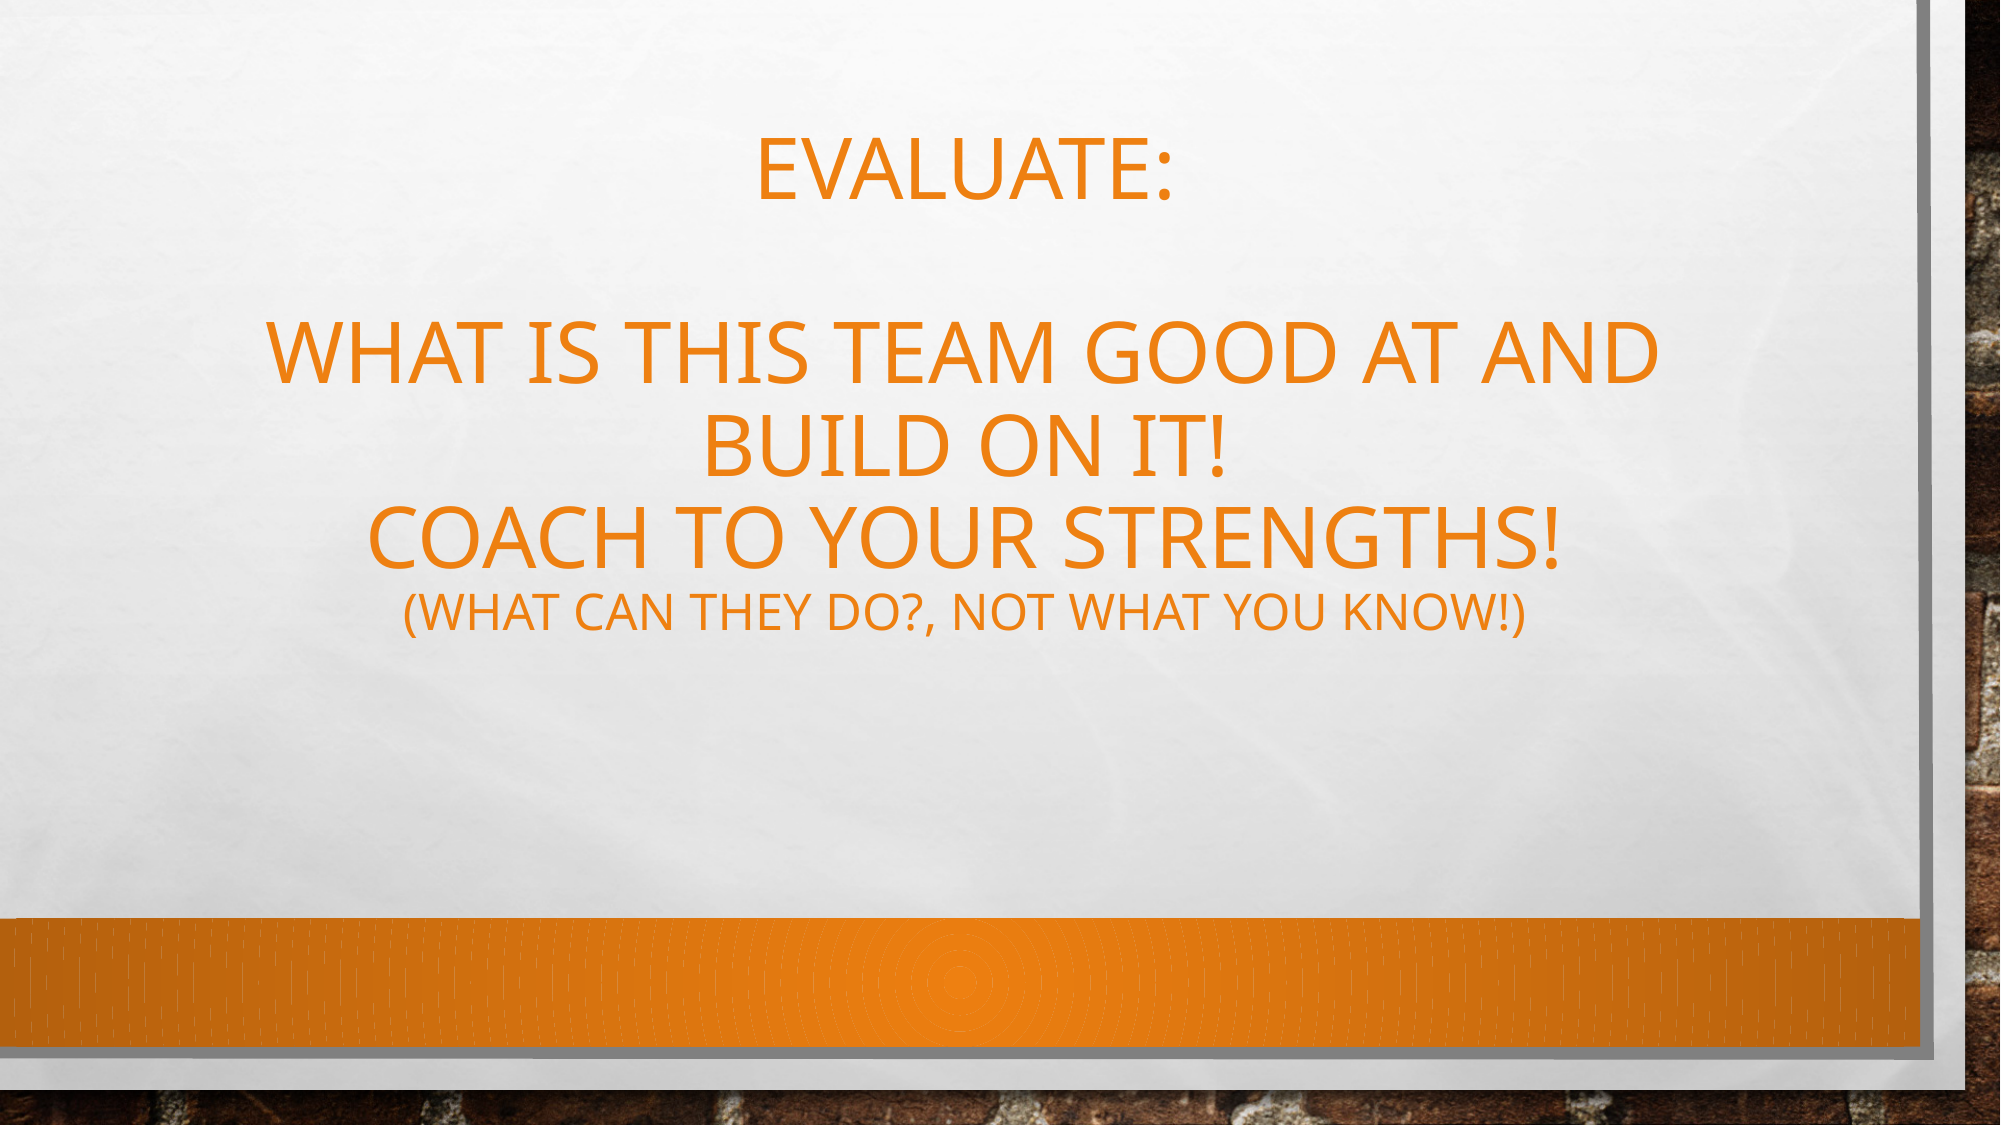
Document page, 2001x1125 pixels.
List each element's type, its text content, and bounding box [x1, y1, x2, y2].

picture [0, 0, 2000, 1125]
title Evaluate: What is this team good at and build on it! Coach to your strengths! (What can they do?, not what you know!) [112, 23, 1818, 847]
